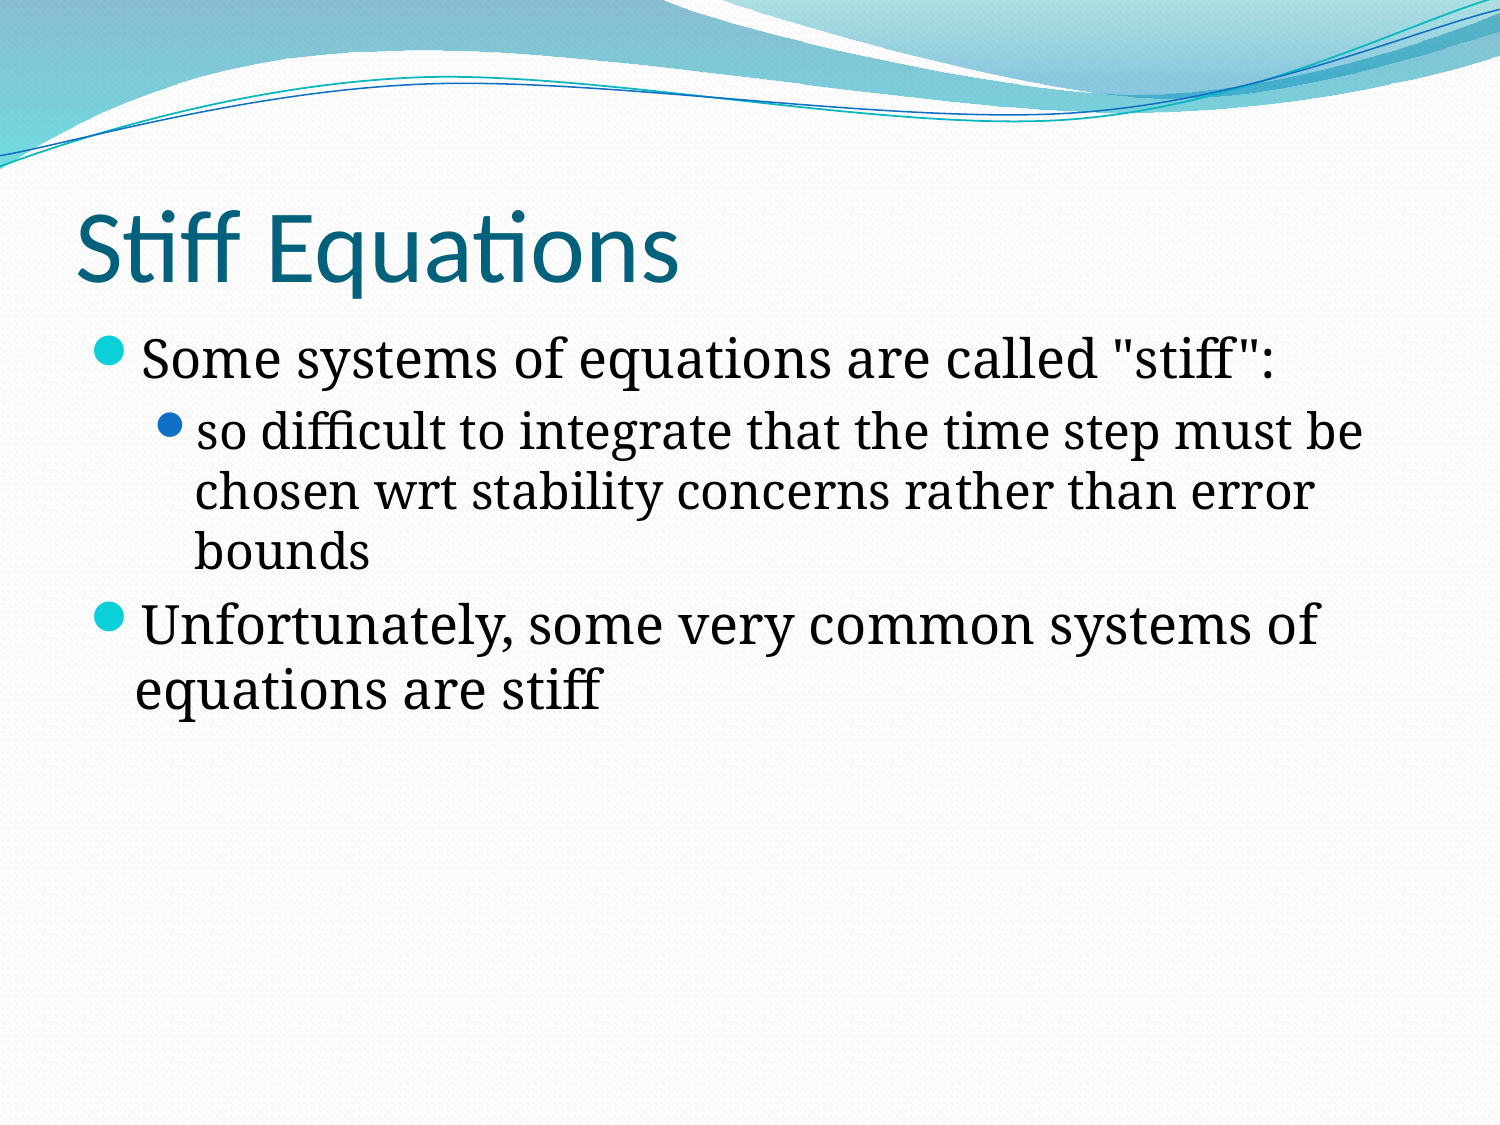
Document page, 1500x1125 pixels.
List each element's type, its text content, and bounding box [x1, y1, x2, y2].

title Stiff Equations [75, 115, 1425, 303]
list Some systems of equations are called "stiff": so difficult to integrate that the time step must be chosen wrt stability concerns rather than error bounds Unfortunately, some very common systems of equations are stiff [75, 317, 1425, 1038]
